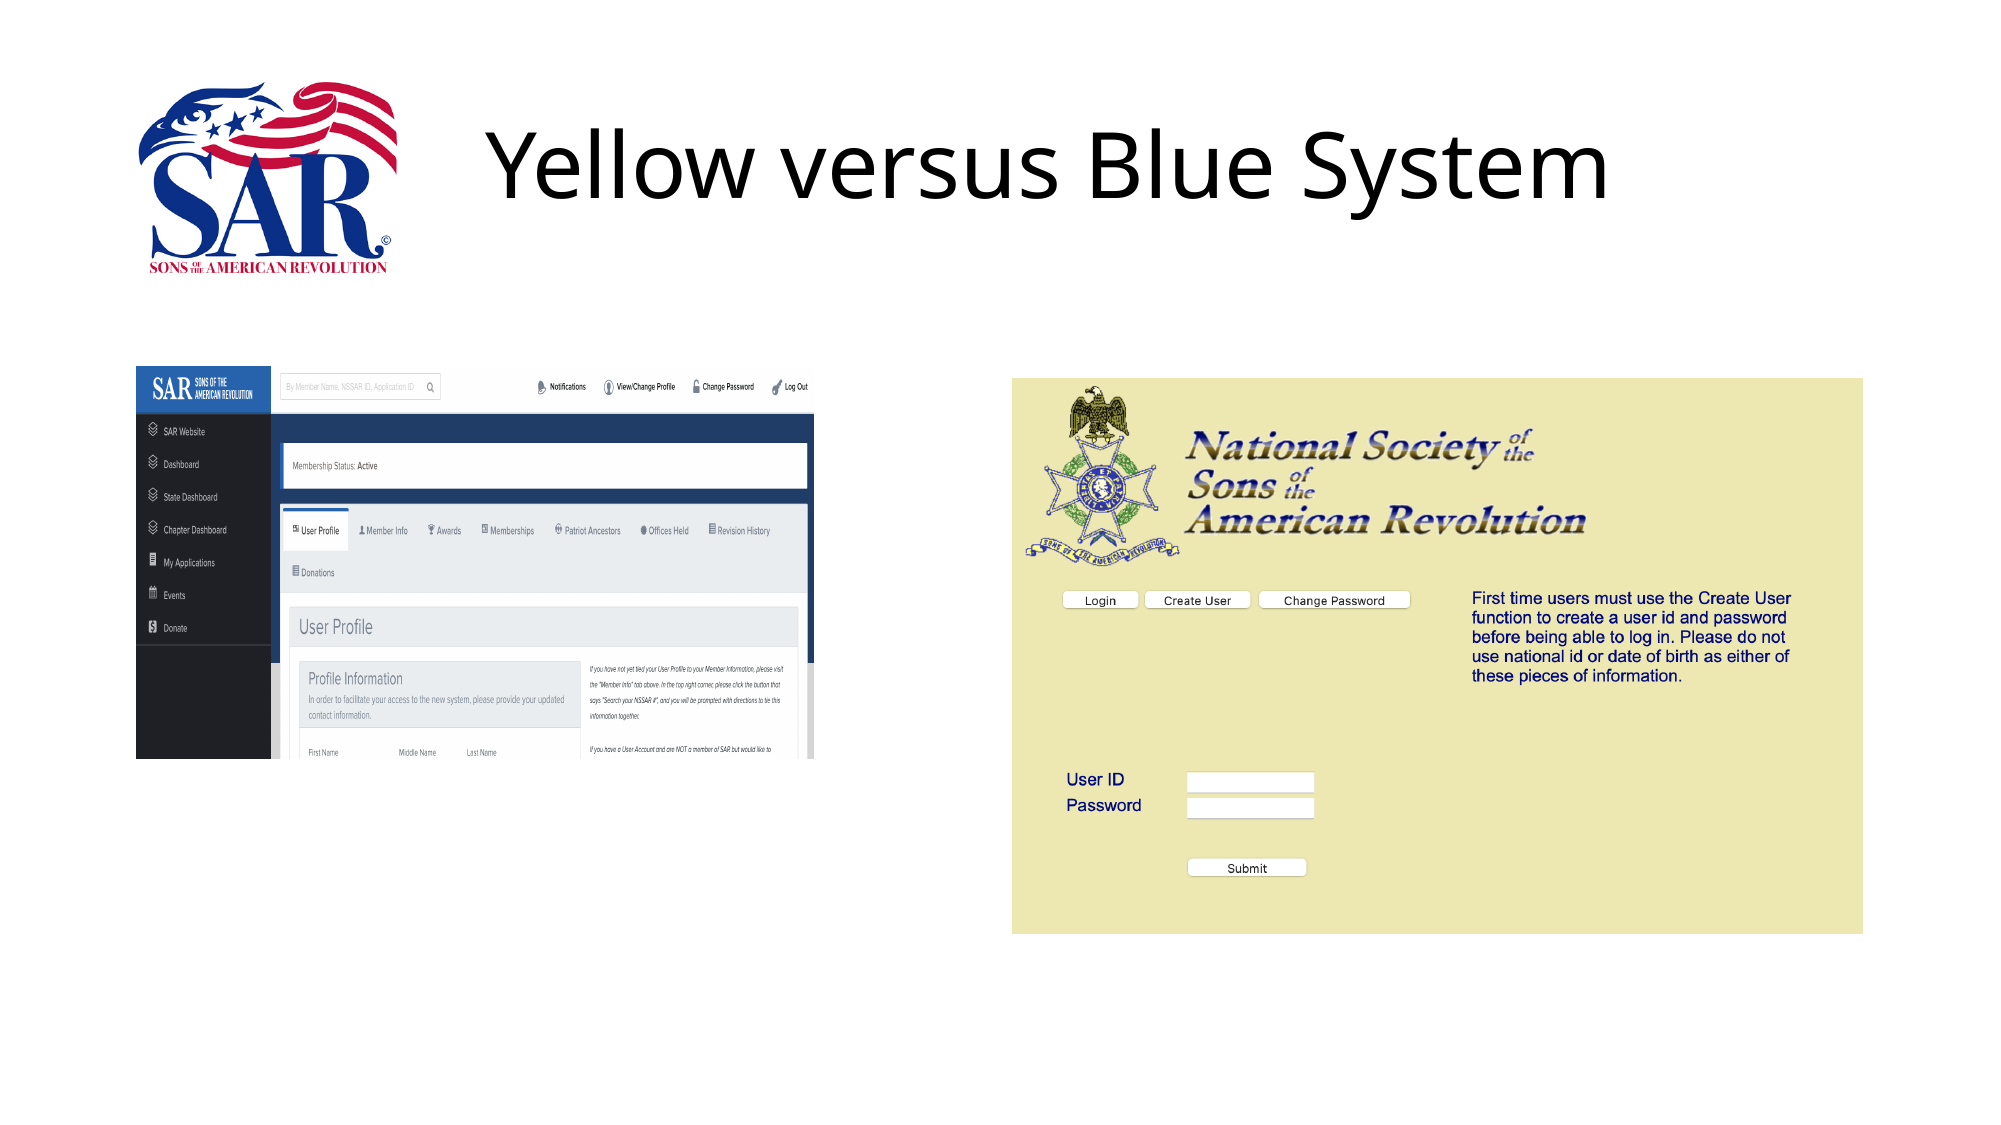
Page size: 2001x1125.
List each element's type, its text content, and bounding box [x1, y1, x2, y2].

title Yellow versus Blue System [137, 59, 1863, 278]
picture [136, 59, 397, 273]
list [136, 366, 814, 759]
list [1012, 378, 1863, 934]
